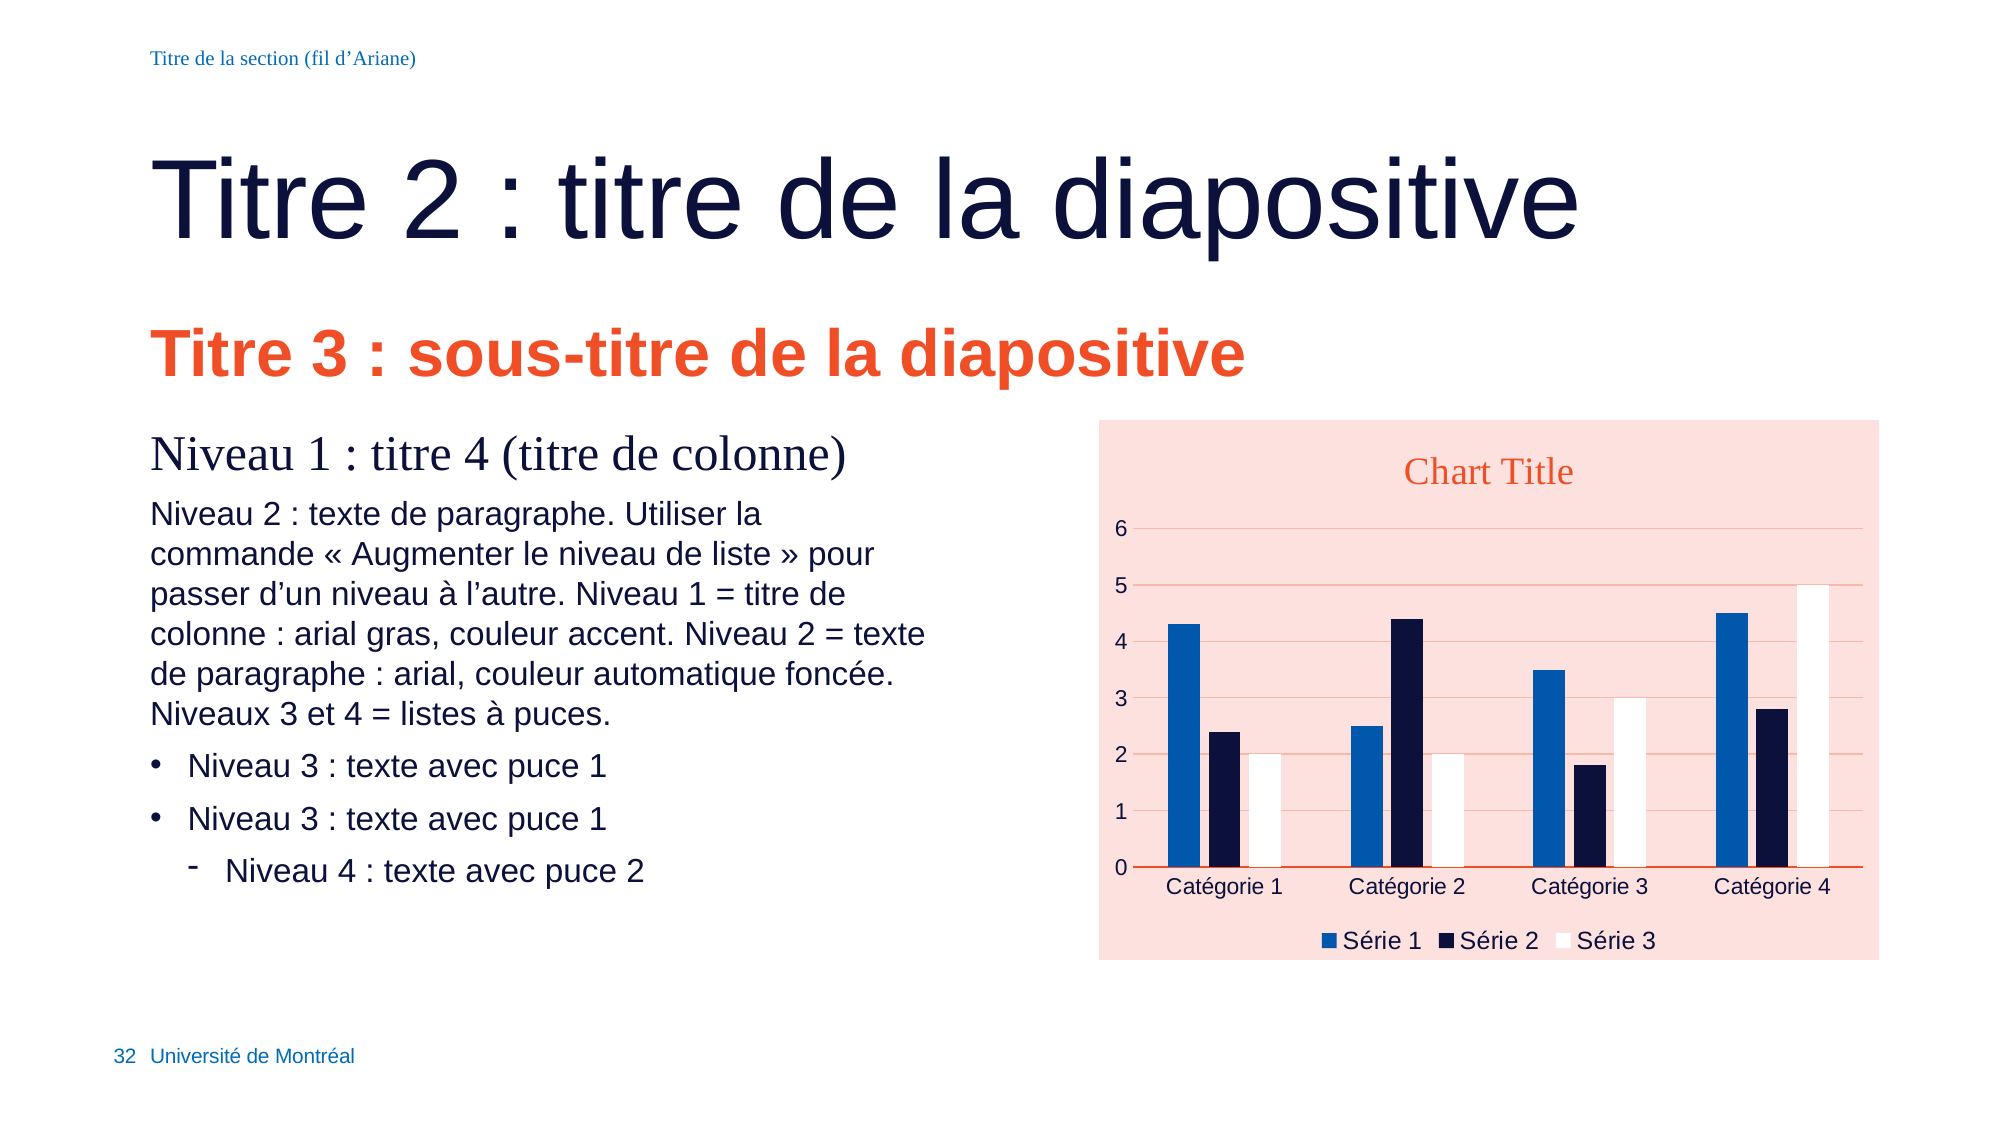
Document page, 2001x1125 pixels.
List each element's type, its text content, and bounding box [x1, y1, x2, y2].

list Niveau 1 : titre 4 (titre de colonne) Niveau 2 : texte de paragraphe. Utiliser la commande « Augmenter le niveau de liste » pour passer d’un niveau à l’autre. Niveau 1 = titre de colonne : arial gras, couleur accent. Niveau 2 = texte de paragraphe : arial, couleur automatique foncée. Niveaux 3 et 4 = listes à puces. Niveau 3 : texte avec puce 1 Niveau 3 : texte avec puce 1 Niveau 4 : texte avec puce 2 [150, 420, 930, 960]
slide_number 32 [75, 1042, 143, 1103]
chart [1099, 420, 1880, 960]
list Titre de la section (fil d’Ariane) [150, 45, 876, 113]
footer Université de Montréal [150, 1042, 1333, 1103]
list Titre 3 : sous-titre de la diapositive [150, 281, 1798, 391]
title Titre 2 : titre de la diapositive [150, 141, 1875, 278]
